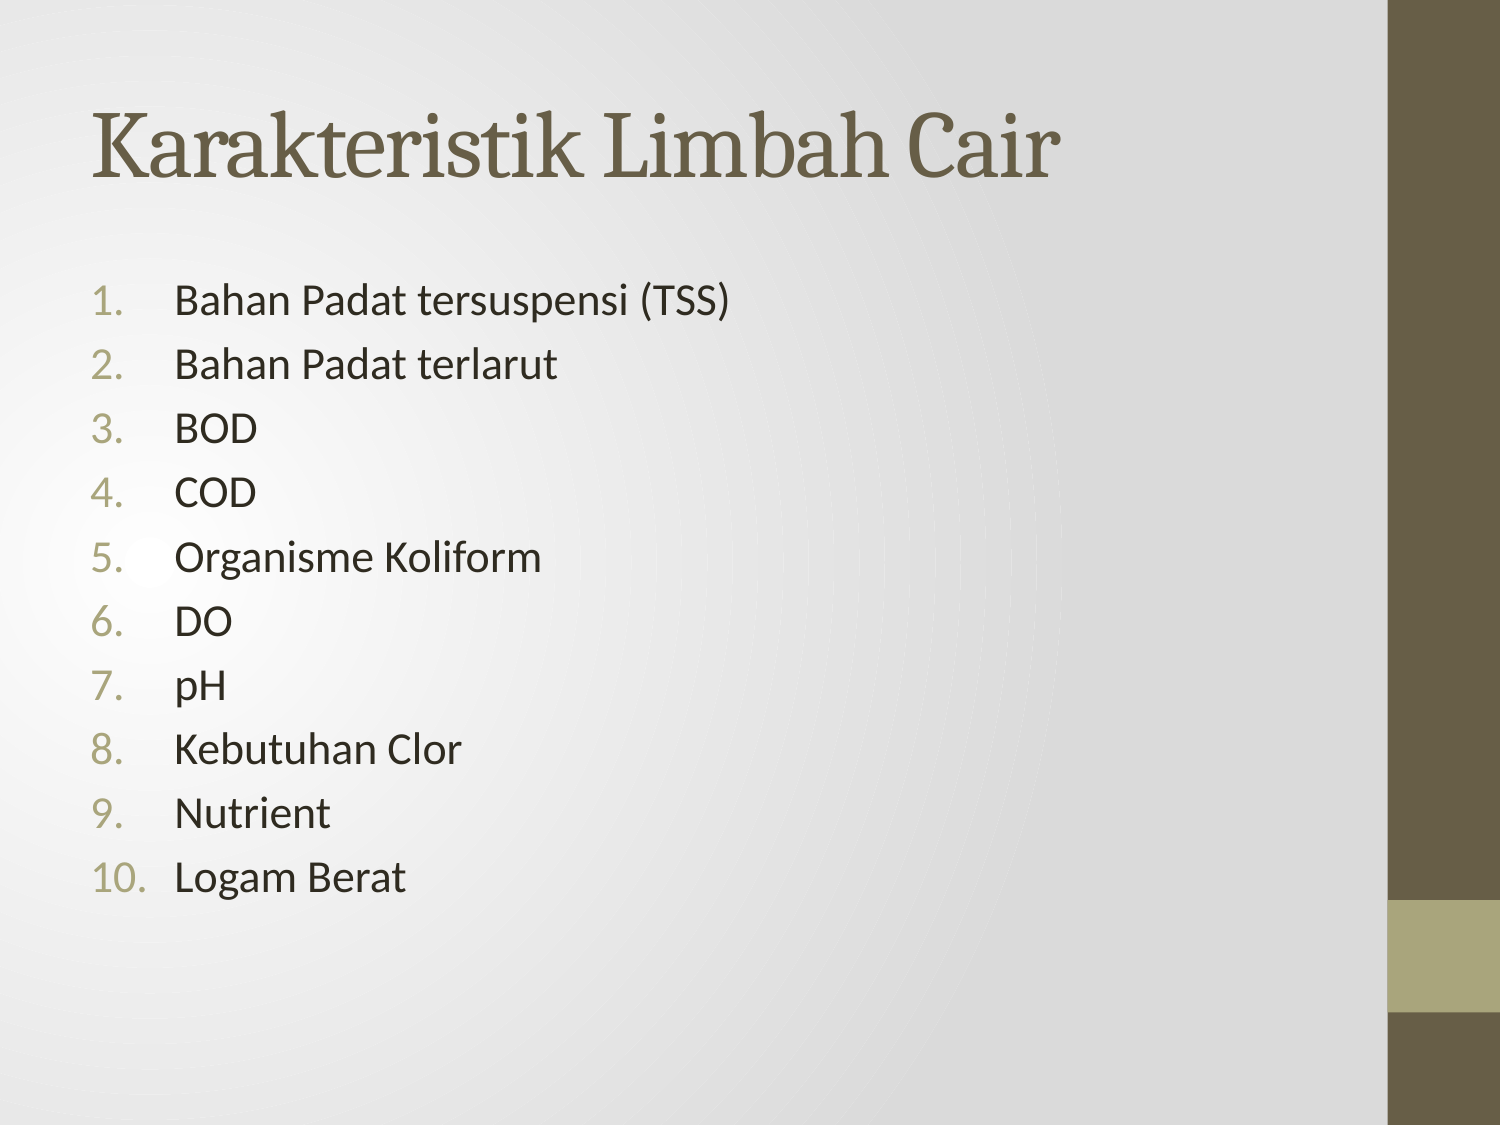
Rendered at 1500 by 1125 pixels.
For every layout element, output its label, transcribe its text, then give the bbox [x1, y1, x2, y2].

title Karakteristik Limbah Cair [75, 45, 1325, 233]
list Bahan Padat tersuspensi (TSS) Bahan Padat terlarut BOD COD Organisme Koliform DO pH Kebutuhan Clor Nutrient Logam Berat [75, 262, 1325, 1050]
